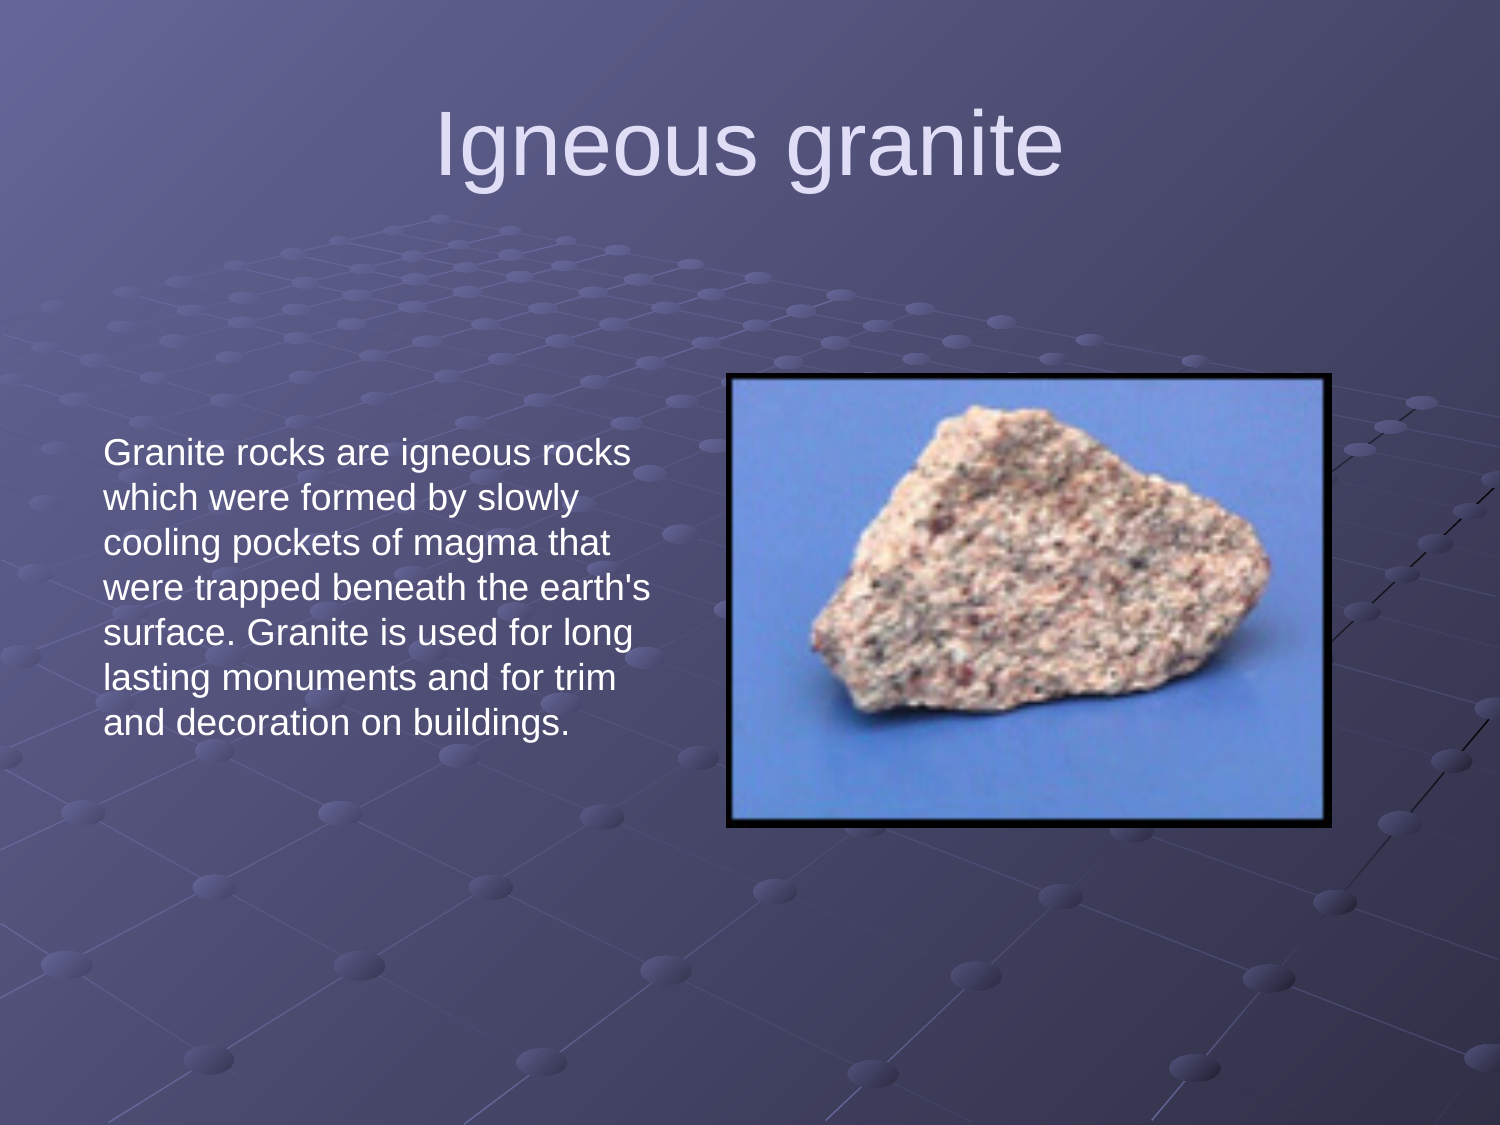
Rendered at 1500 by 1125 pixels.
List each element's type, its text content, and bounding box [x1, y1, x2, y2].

title Igneous granite [75, 45, 1425, 233]
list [726, 373, 1332, 828]
text_box Granite rocks are igneous rocks which were formed by slowly cooling pockets of magma that were trapped beneath the earth's surface. Granite is used for long lasting monuments and for trim and decoration on buildings. [88, 420, 691, 751]
